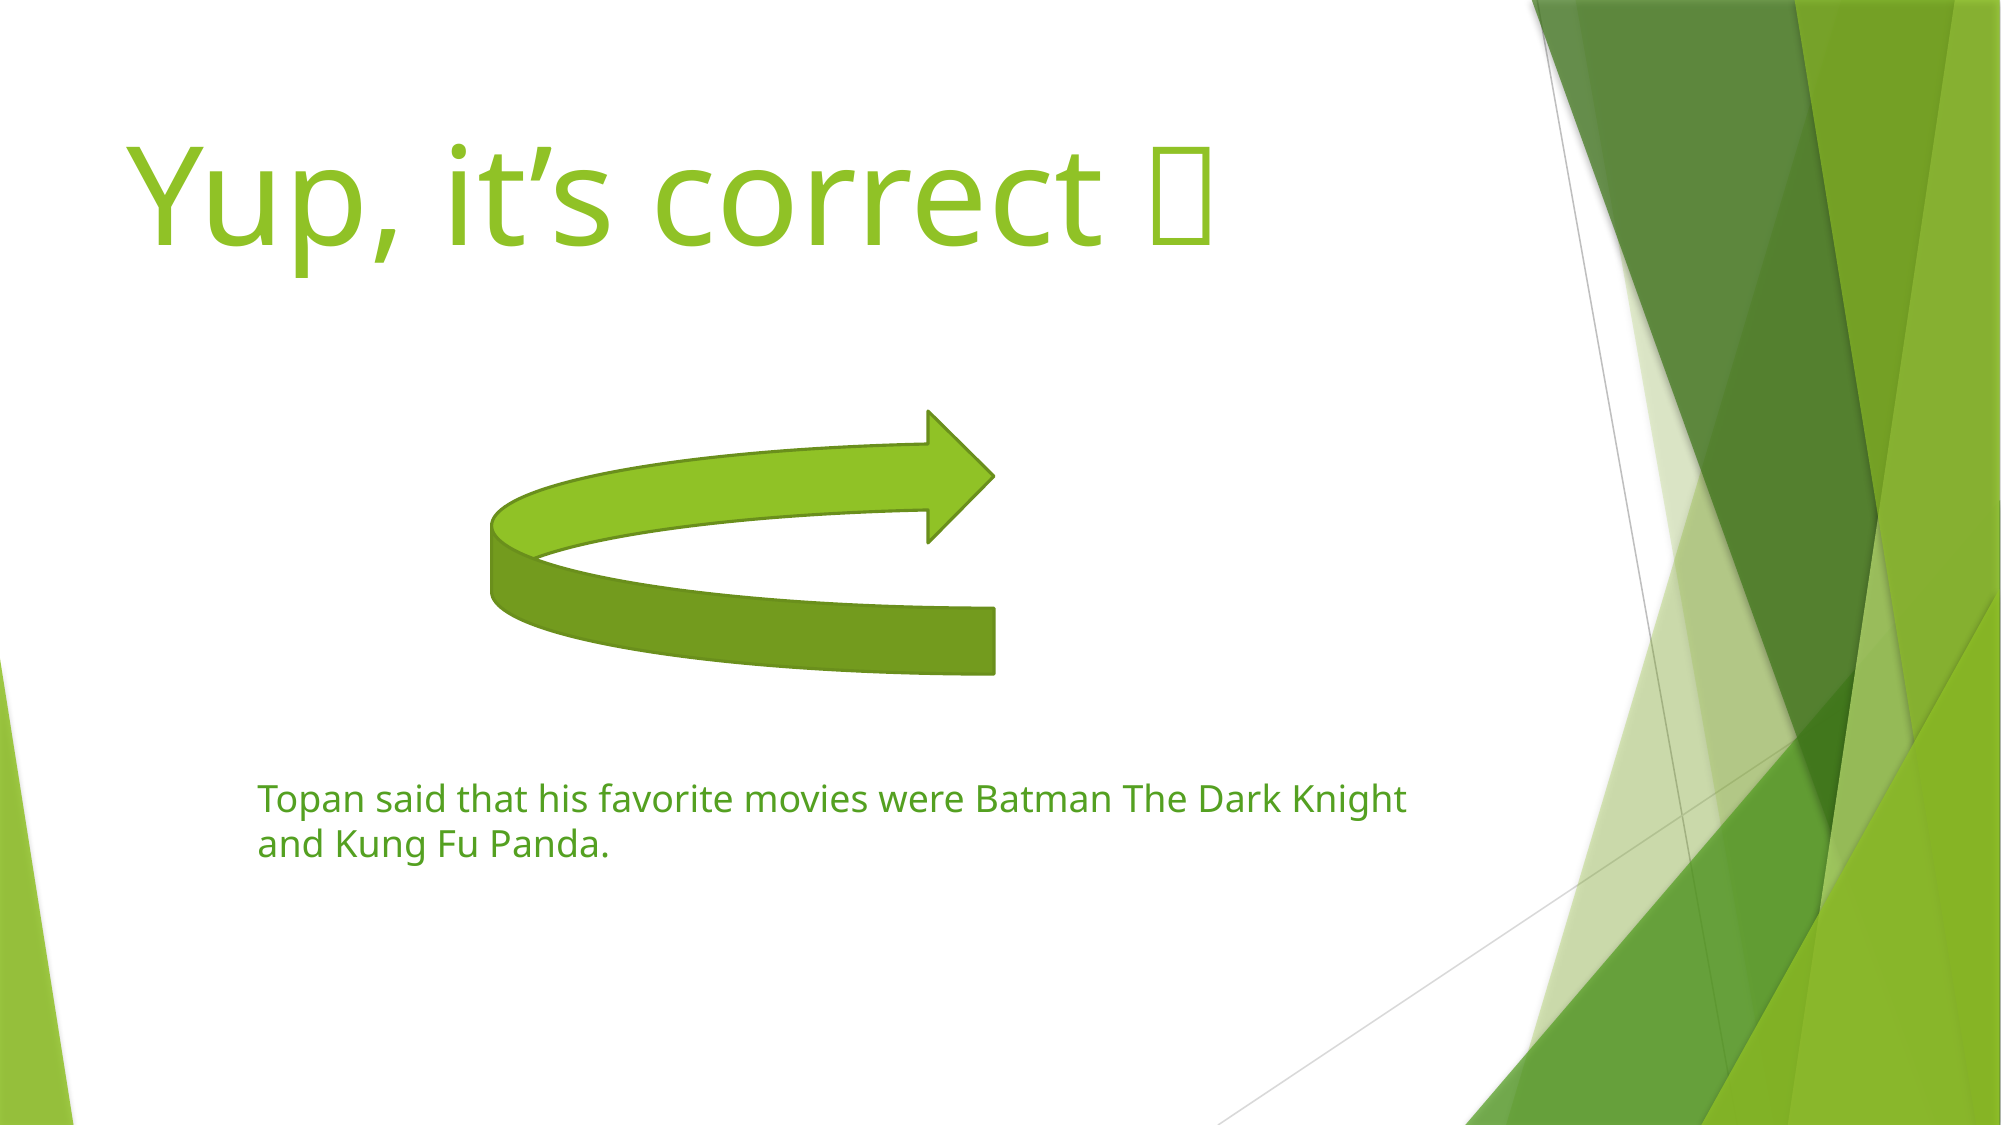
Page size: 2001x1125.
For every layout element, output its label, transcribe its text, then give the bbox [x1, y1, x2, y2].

text_box [490, 409, 996, 676]
text_box Topan said that his favorite movies were Batman The Dark Knight and Kung Fu Panda. [242, 767, 1652, 873]
title Yup, it’s correct  [111, 99, 1522, 317]
